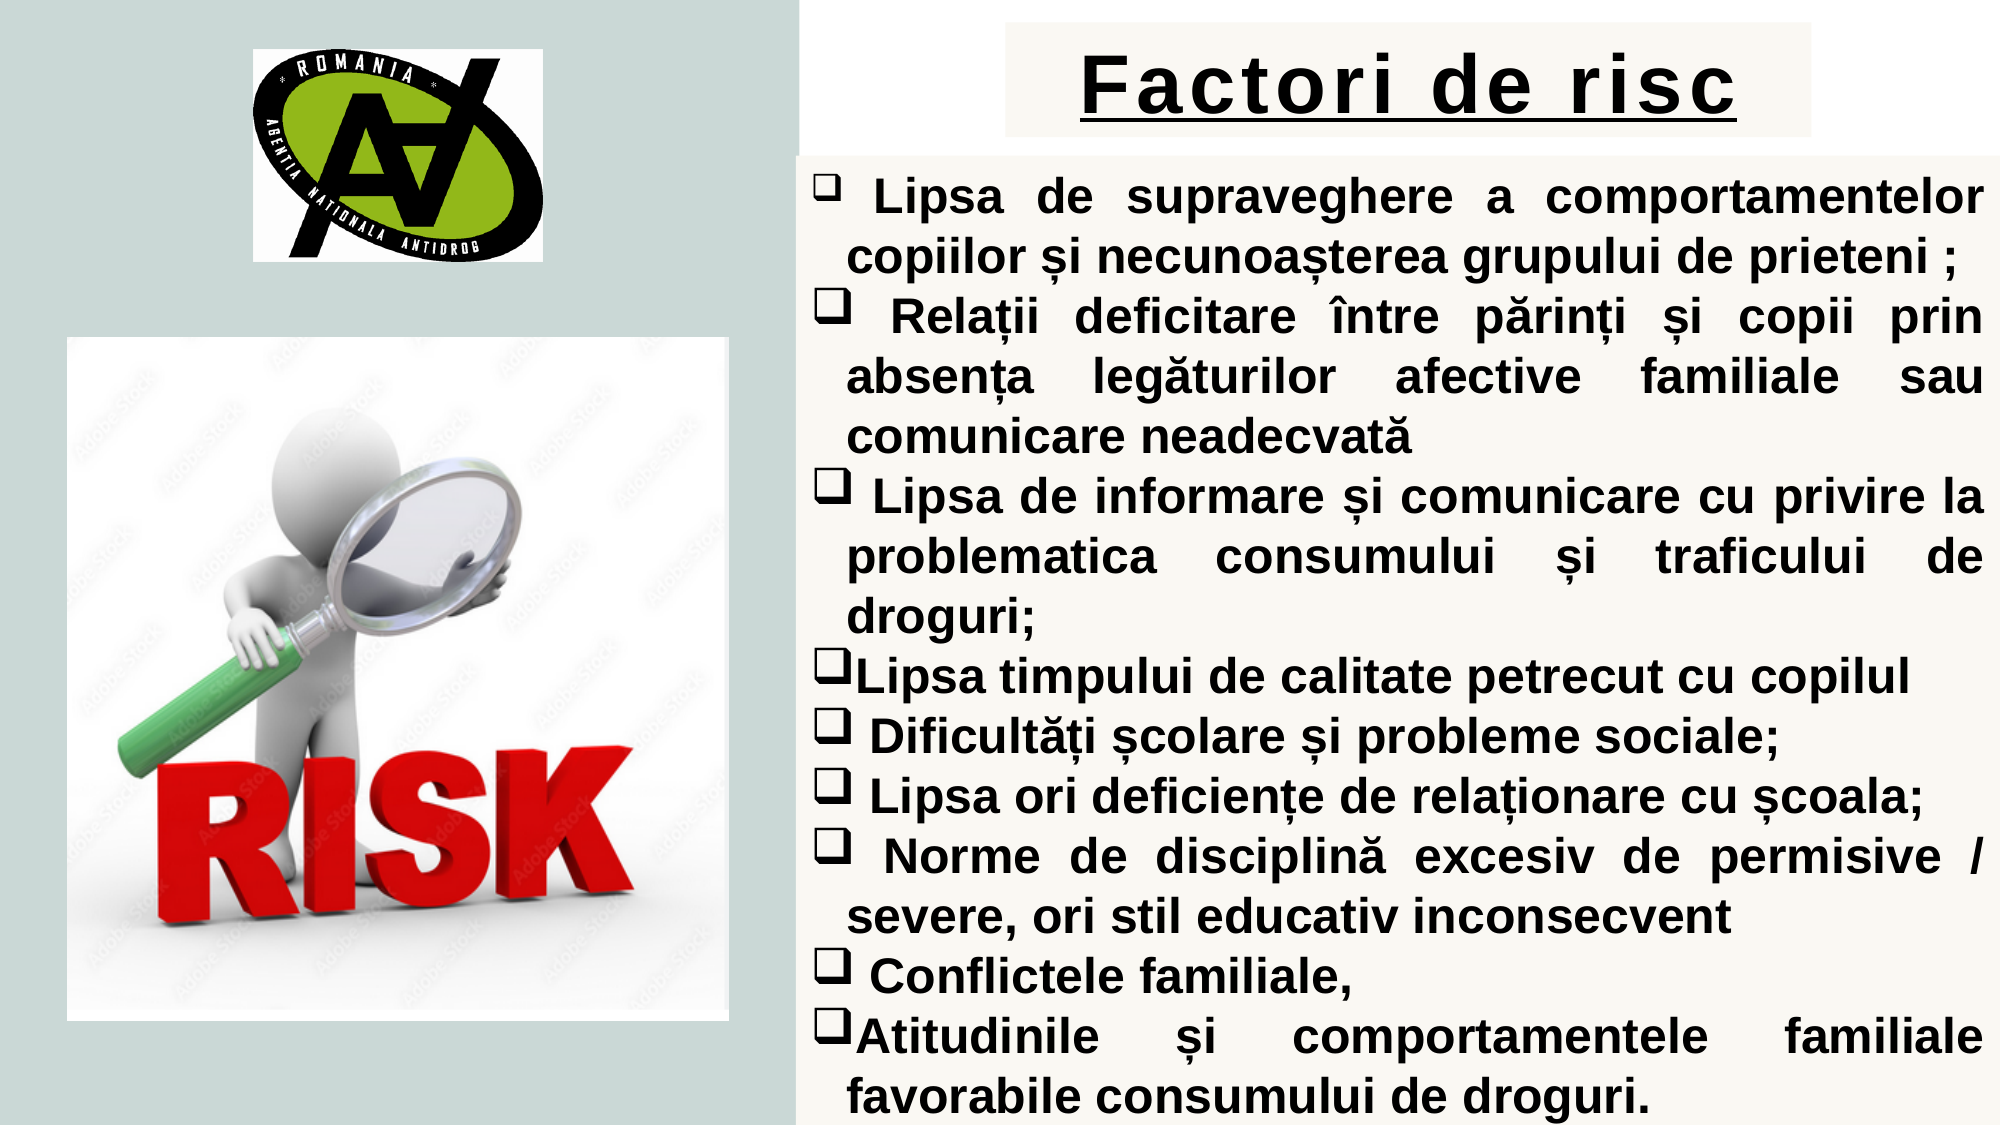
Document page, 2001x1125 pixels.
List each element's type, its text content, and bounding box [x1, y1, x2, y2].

picture [67, 264, 729, 1021]
picture [253, 49, 543, 262]
text_box Lipsa de supraveghere a comportamentelor copiilor și necunoașterea grupului de prieteni ; Relații deficitare între părinți și copii prin absența legăturilor afective familiale sau comunicare neadecvată Lipsa de informare și comunicare cu privire la problematica consumului și traficului de droguri; Lipsa timpului de calitate petrecut cu copilul Dificultăți școlare și probleme sociale; Lipsa ori deficiențe de relaționare cu școala; Norme de disciplină excesiv de permisive / severe, ori stil educativ inconsecvent Conflictele familiale, Atitudinile și comportamentele familiale favorabile consumului de droguri. [795, 155, 2000, 1125]
text_box Factori de risc [1005, 22, 1812, 138]
